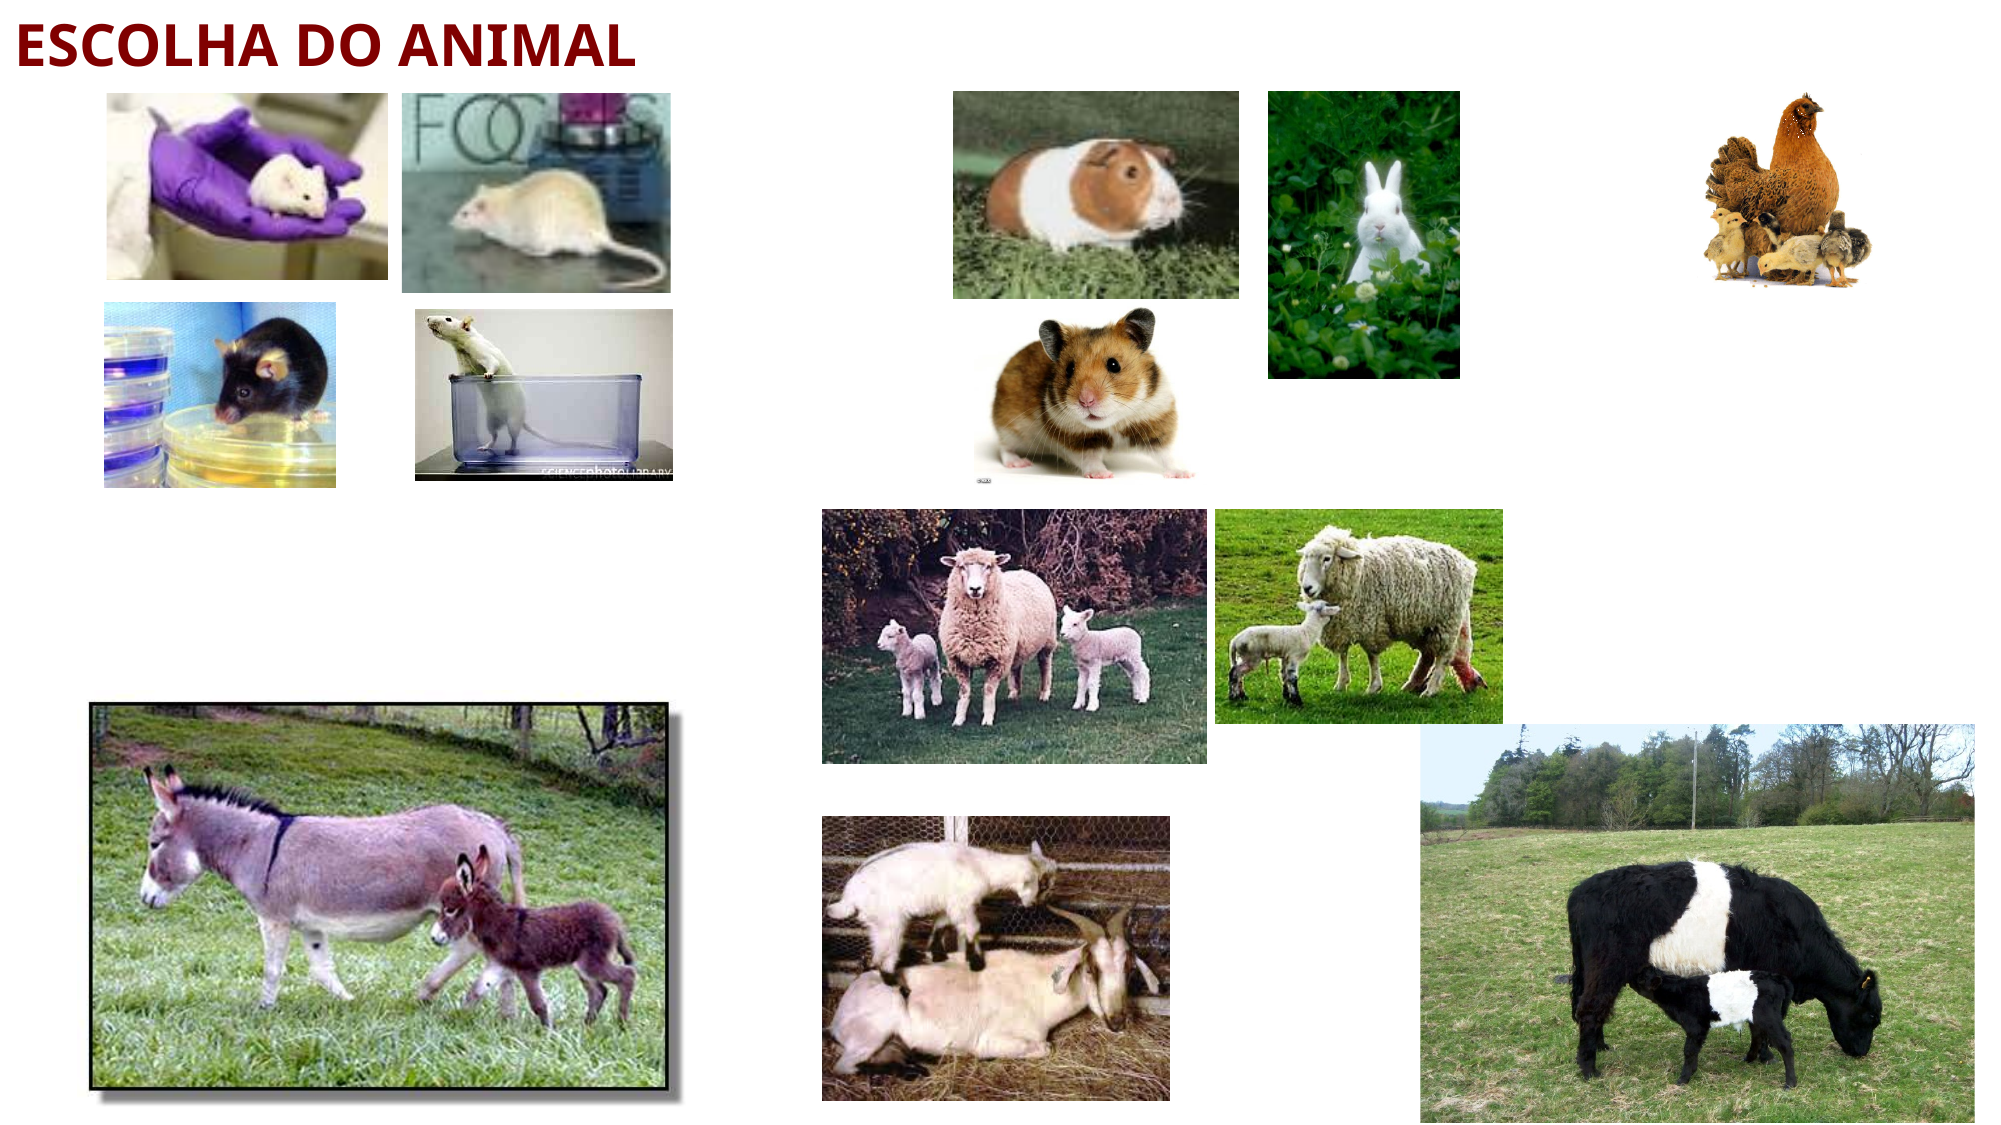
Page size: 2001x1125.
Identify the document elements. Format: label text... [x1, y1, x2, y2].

picture [1697, 90, 1881, 307]
picture [1267, 90, 1460, 379]
picture [106, 93, 388, 280]
picture [974, 302, 1209, 485]
picture [77, 690, 699, 1121]
picture [1215, 509, 1975, 1123]
picture [415, 309, 673, 481]
picture [822, 816, 1170, 1101]
picture [104, 302, 336, 488]
picture [953, 91, 1240, 299]
text_box Escolha do animal [0, 1, 1700, 86]
picture [401, 93, 671, 293]
picture [822, 509, 1207, 764]
